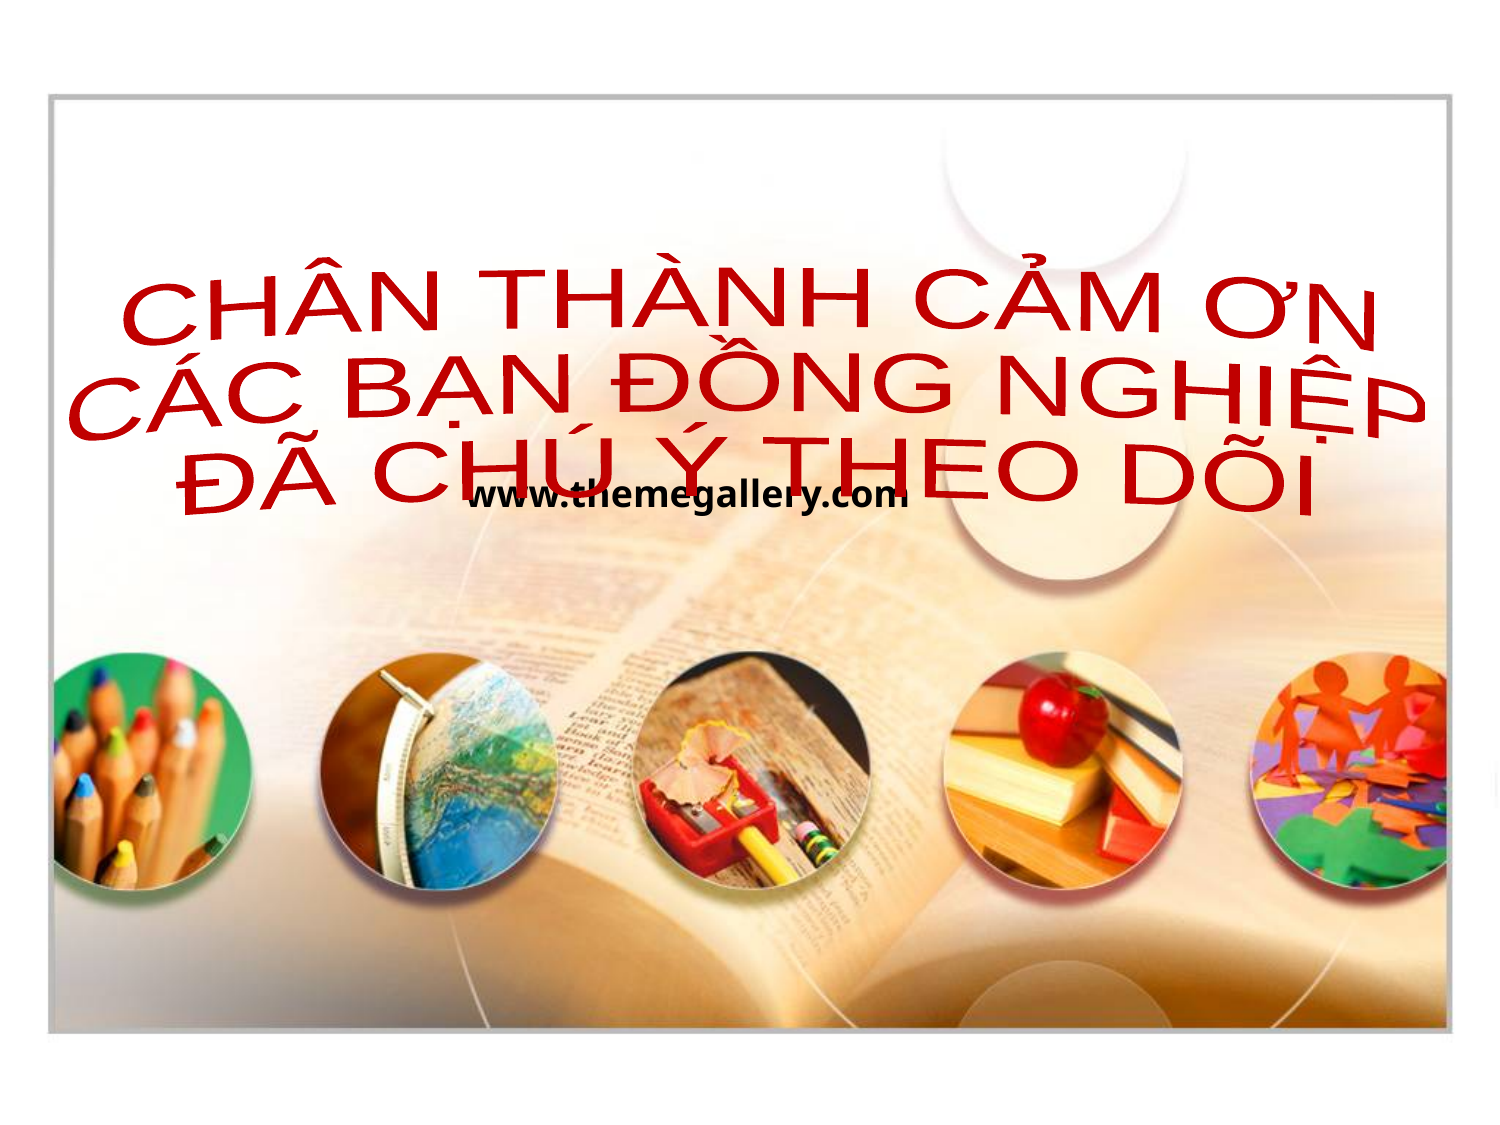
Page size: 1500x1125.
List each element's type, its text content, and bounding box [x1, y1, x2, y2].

subtitle www.themegallery.com [199, 462, 1176, 538]
picture [0, 0, 1500, 1125]
